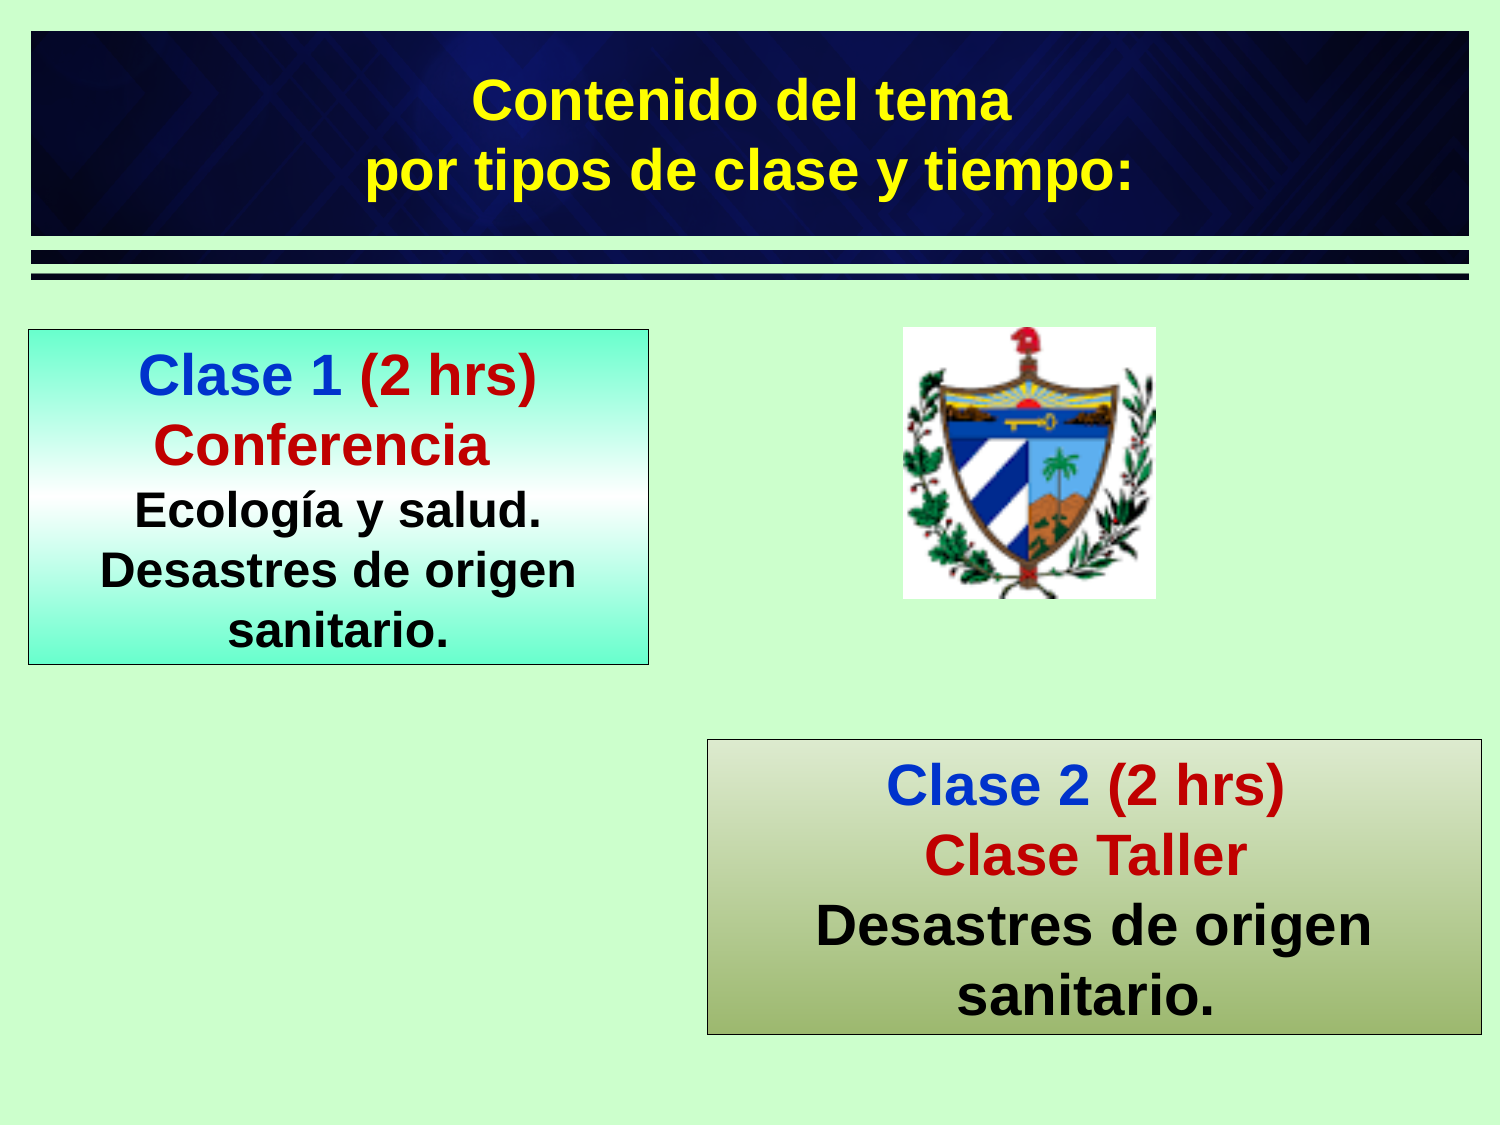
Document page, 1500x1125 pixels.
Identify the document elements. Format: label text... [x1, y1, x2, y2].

picture [30, 31, 1469, 280]
text_box Clase 1 (2 hrs) Conferencia Ecología y salud. Desastres de origen sanitario. [28, 329, 649, 665]
picture [903, 327, 1156, 599]
text_box Clase 2 (2 hrs) Clase Taller Desastres de origen sanitario. [707, 739, 1482, 1035]
